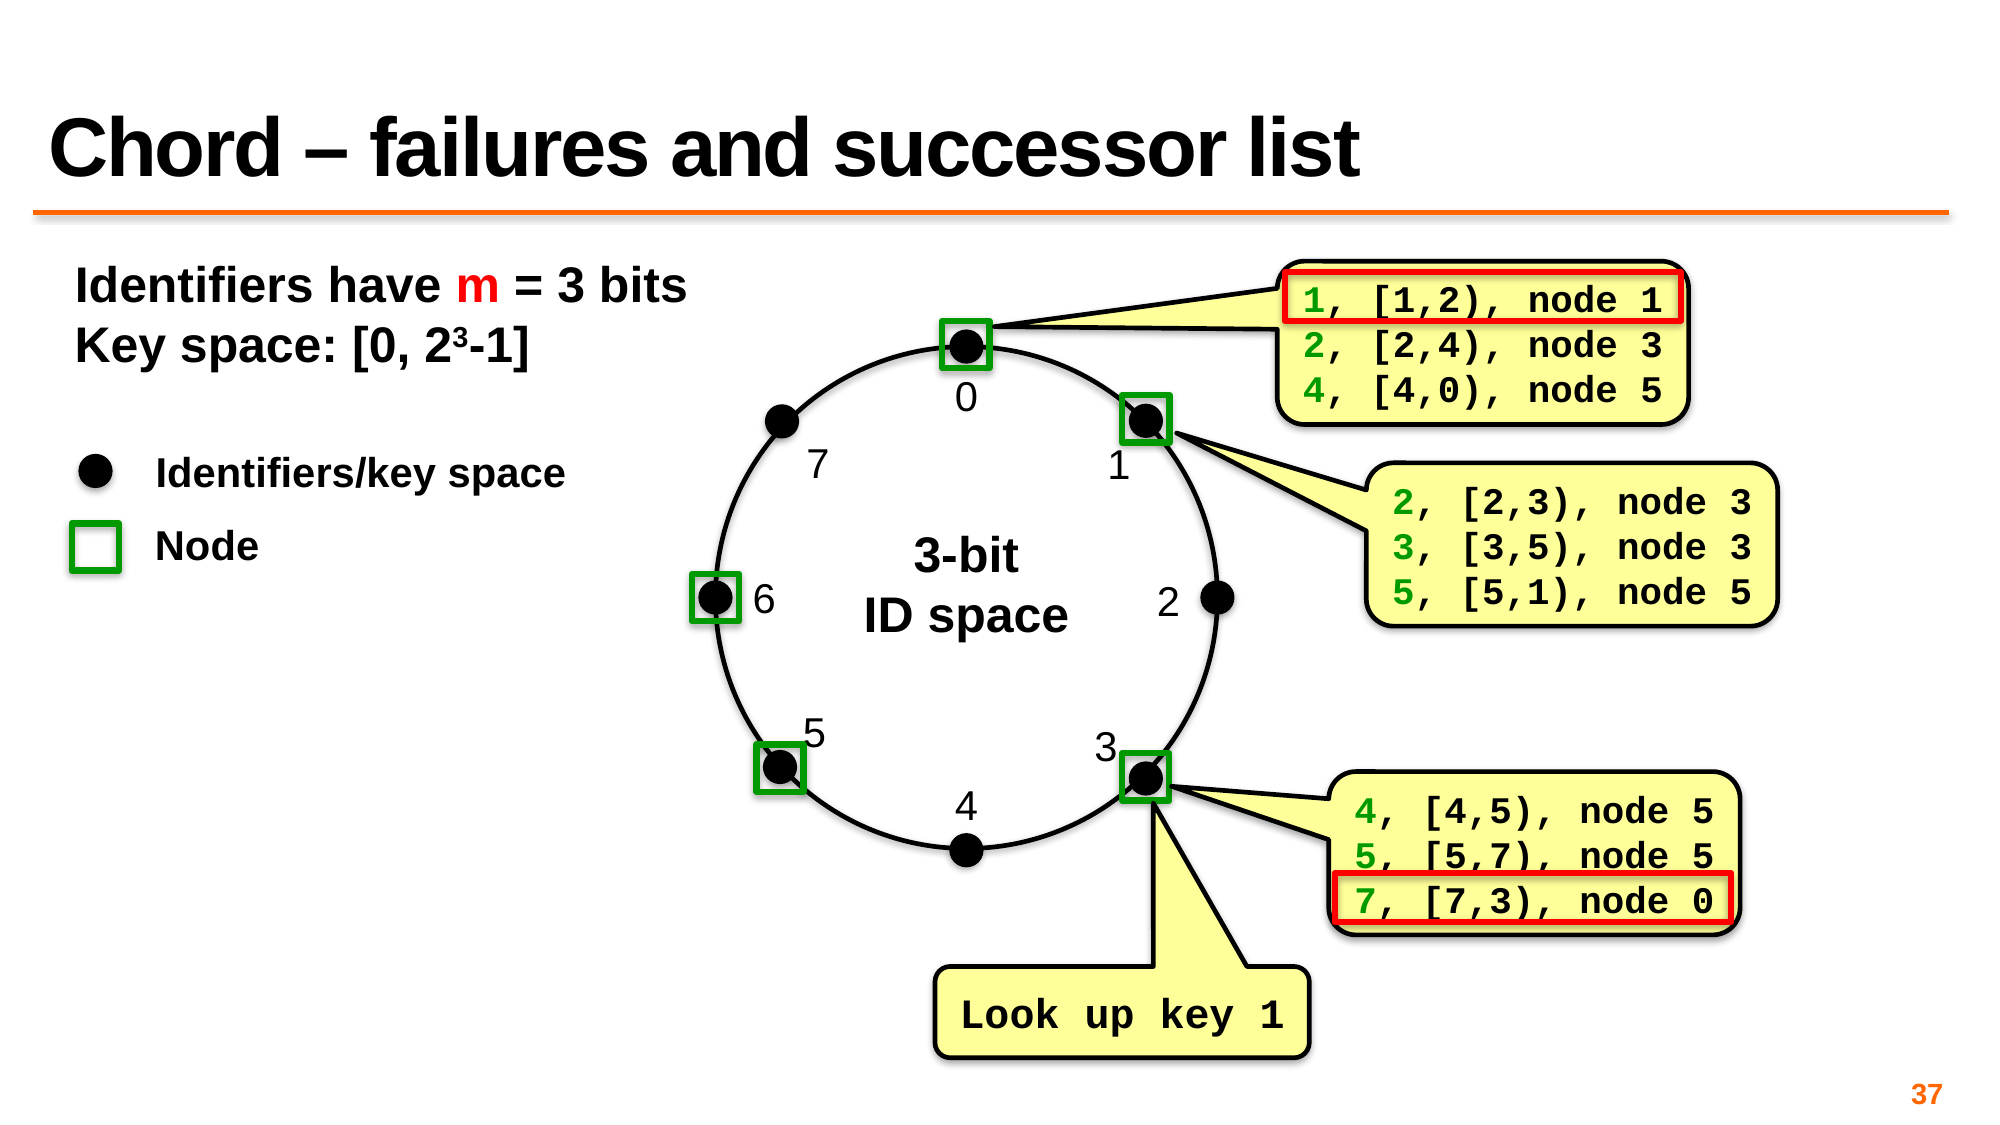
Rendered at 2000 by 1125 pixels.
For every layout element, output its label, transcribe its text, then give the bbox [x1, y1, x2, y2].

text_box 6 [737, 564, 791, 630]
text_box [941, 320, 990, 369]
text_box 3-bit ID space [848, 514, 1085, 650]
text_box [950, 837, 982, 866]
text_box [71, 523, 120, 571]
text_box [691, 573, 740, 622]
text_box [79, 455, 112, 487]
text_box [715, 347, 1218, 849]
text_box Identifiers/key space [140, 438, 582, 503]
text_box Look up key 1 [934, 802, 1311, 1059]
text_box [766, 405, 798, 437]
text_box [1334, 872, 1732, 923]
text_box 7 [791, 429, 845, 495]
text_box [1284, 271, 1682, 322]
text_box 0 [939, 371, 993, 428]
text_box 1 [1092, 430, 1146, 496]
text_box [1121, 753, 1170, 801]
text_box 3 [1079, 712, 1133, 778]
text_box [1201, 581, 1233, 614]
text_box [1122, 394, 1170, 443]
text_box 1, [1,2), node 1 2, [2,4), node 3 4, [4,0), node 5 [993, 260, 1690, 426]
text_box [756, 744, 804, 792]
text_box 5 [788, 698, 842, 763]
text_box Node [139, 511, 275, 577]
title Chord – failures and successor list [33, 24, 1950, 201]
text_box 2 [1141, 567, 1195, 633]
text_box 2, [2,3), node 3 3, [3,5), node 3 5, [5,1), node 5 [1175, 432, 1779, 627]
text_box 4 [940, 771, 994, 837]
text_box 4, [4,5), node 5 5, [5,7), node 5 7, [7,3), node 0 [1340, 930, 1730, 936]
text_box 4, [4,5), node 5 5, [5,7), node 5 7, [7,3), node 0 [1170, 770, 1741, 925]
slide_number 37 [1482, 1074, 1950, 1110]
text_box Identifiers have m = 3 bits Key space: [0, 23-1] [59, 245, 704, 380]
